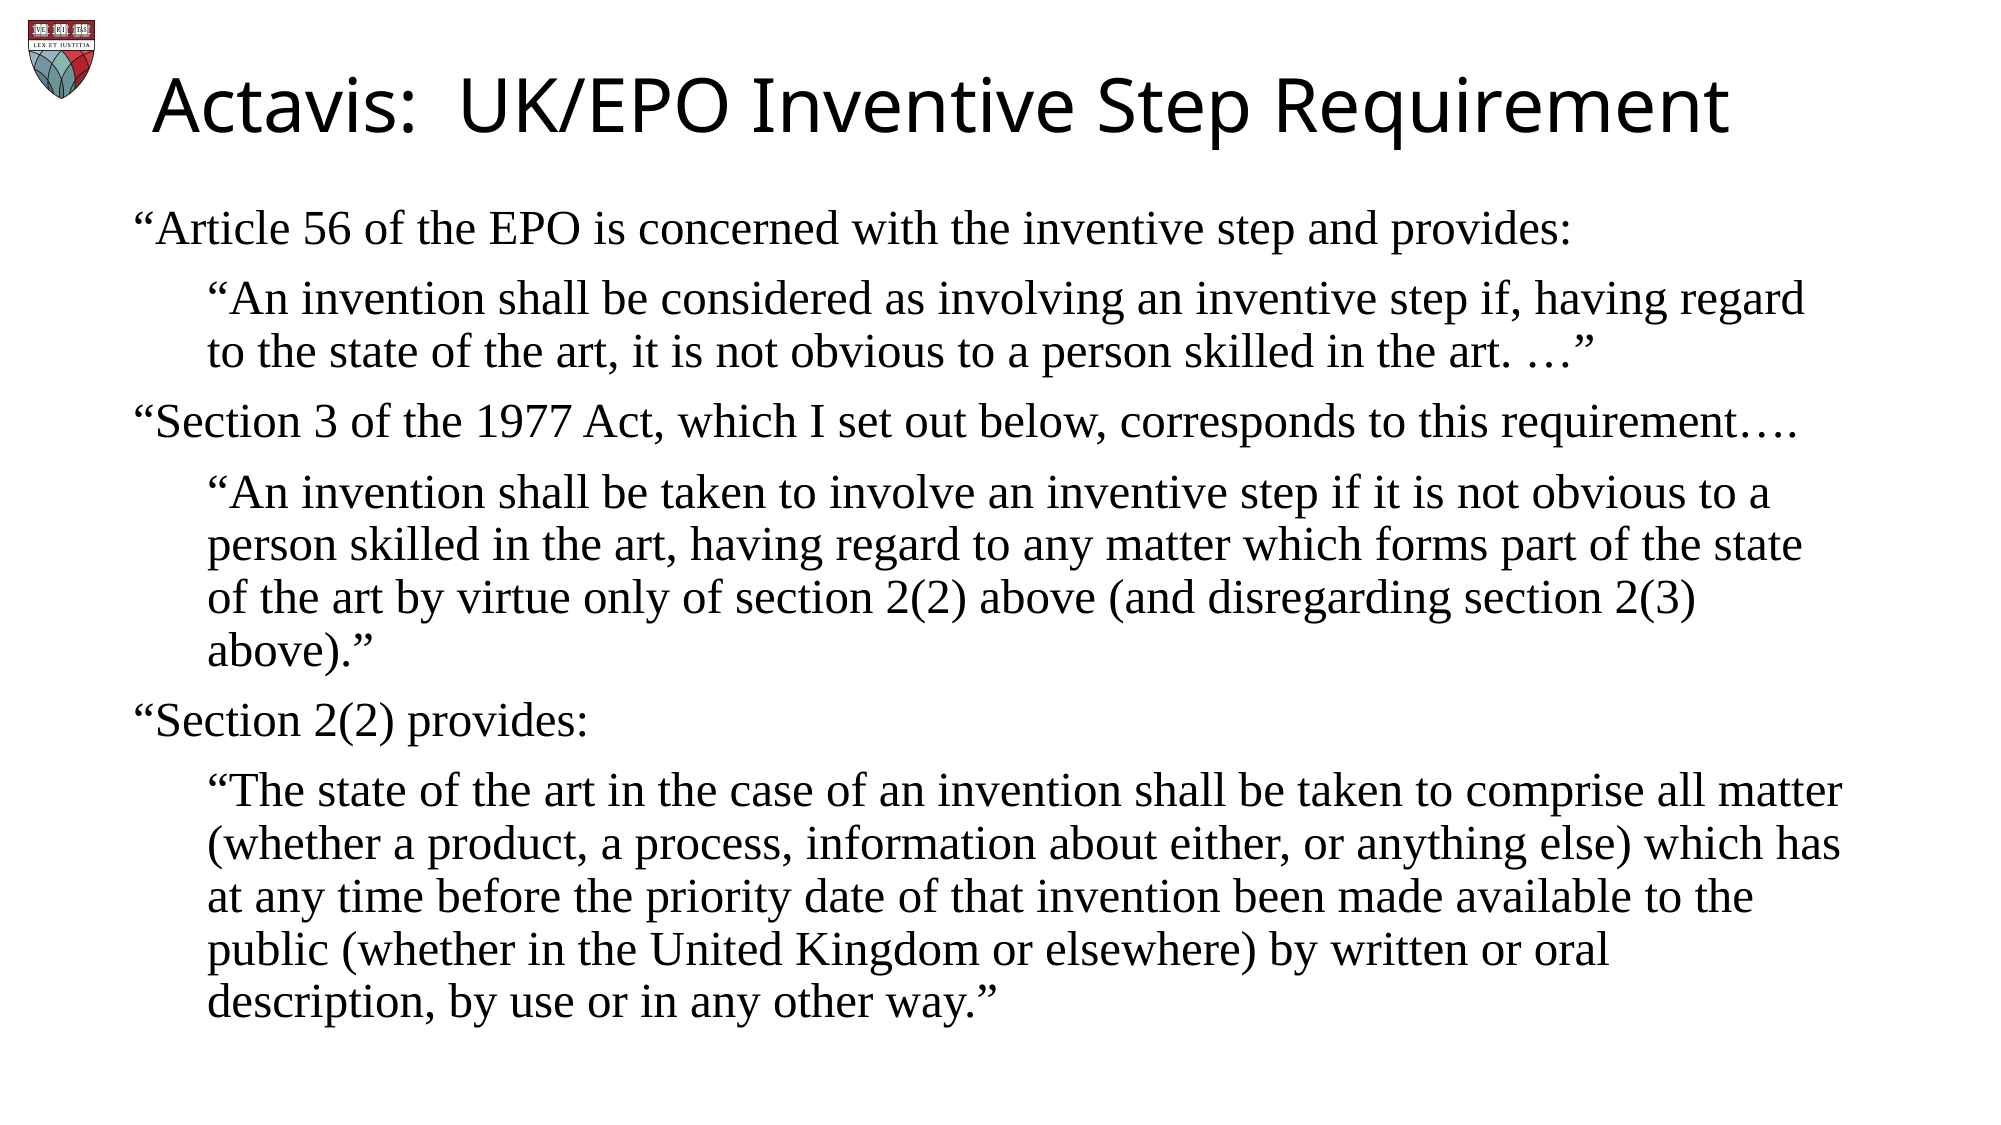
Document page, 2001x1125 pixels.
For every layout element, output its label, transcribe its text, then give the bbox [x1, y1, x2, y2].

list “Article 56 of the EPO is concerned with the inventive step and provides: “An invention shall be considered as involving an inventive step if, having regard to the state of the art, it is not obvious to a person skilled in the art. …” “Section 3 of the 1977 Act, which I set out below, corresponds to this requirement…. “An invention shall be taken to involve an inventive step if it is not obvious to a person skilled in the art, having regard to any matter which forms part of the state of the art by virtue only of section 2(2) above (and disregarding section 2(3) above).” “Section 2(2) provides: “The state of the art in the case of an invention shall be taken to comprise all matter (whether a product, a process, information about either, or anything else) which has at any time before the priority date of that invention been made available to the public (whether in the United Kingdom or elsewhere) by written or oral description, by use or in any other way.” [118, 195, 1863, 1043]
picture [28, 20, 95, 99]
title Actavis: UK/EPO Inventive Step Requirement [137, 0, 1863, 195]
